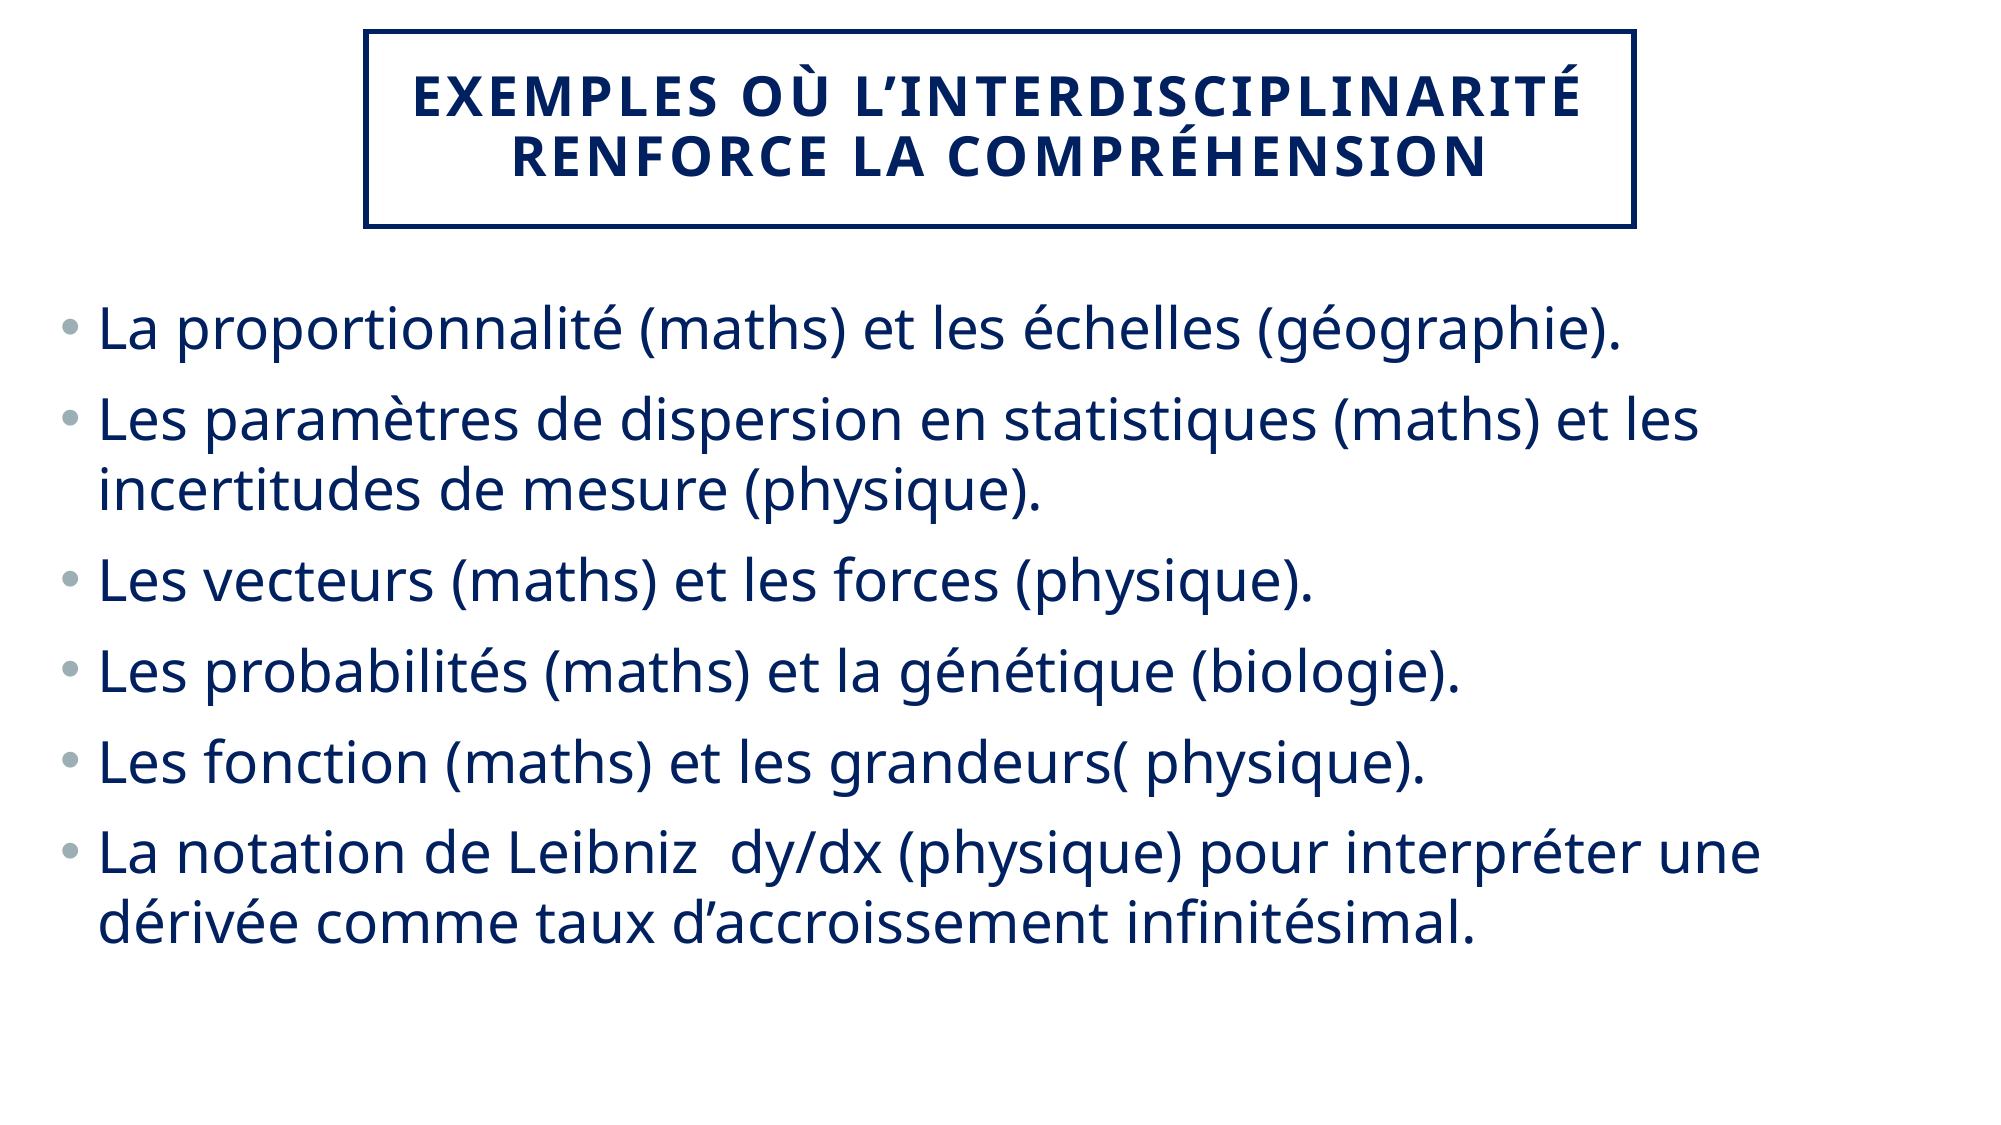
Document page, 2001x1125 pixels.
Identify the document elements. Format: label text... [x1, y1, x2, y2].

title Exemples où L’interdisciplinarité renforce la compréhension [363, 29, 1637, 229]
list La proportionnalité (maths) et les échelles (géographie). Les paramètres de dispersion en statistiques (maths) et les incertitudes de mesure (physique). Les vecteurs (maths) et les forces (physique). Les probabilités (maths) et la génétique (biologie). Les fonction (maths) et les grandeurs( physique). La notation de Leibniz dy/dx (physique) pour interpréter une dérivée comme taux d’accroissement infinitésimal. [45, 283, 1955, 1125]
